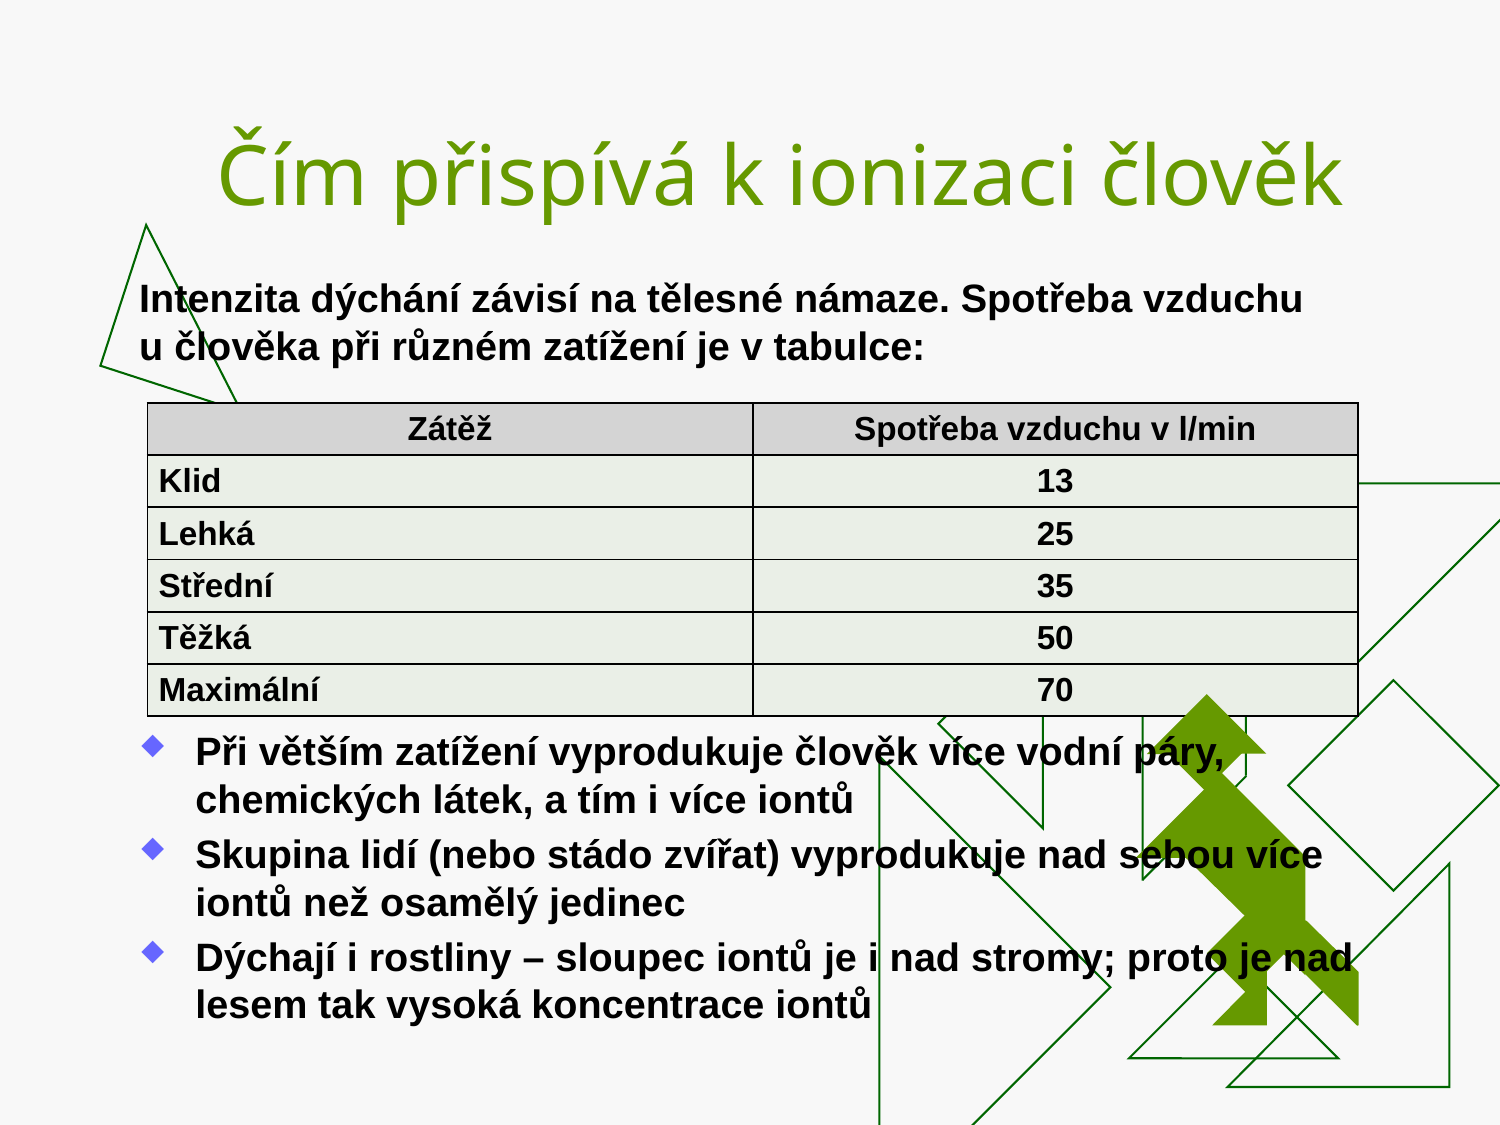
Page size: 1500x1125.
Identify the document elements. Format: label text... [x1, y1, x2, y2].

list Intenzita dýchání závisí na tělesné námaze. Spotřeba vzduchu u člověka při různém zatížení je v tabulce: Při větším zatížení vyprodukuje člověk více vodní páry, chemických látek, a tím i více iontů Skupina lidí (nebo stádo zvířat) vyprodukuje nad sebou více iontů než osamělý jedinec Dýchají i rostliny – sloupec iontů je i nad stromy; proto je nad lesem tak vysoká koncentrace iontů [123, 265, 1408, 1083]
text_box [1162, 712, 1359, 1026]
title Čím přispívá k ionizaci člověk [197, 73, 1361, 265]
